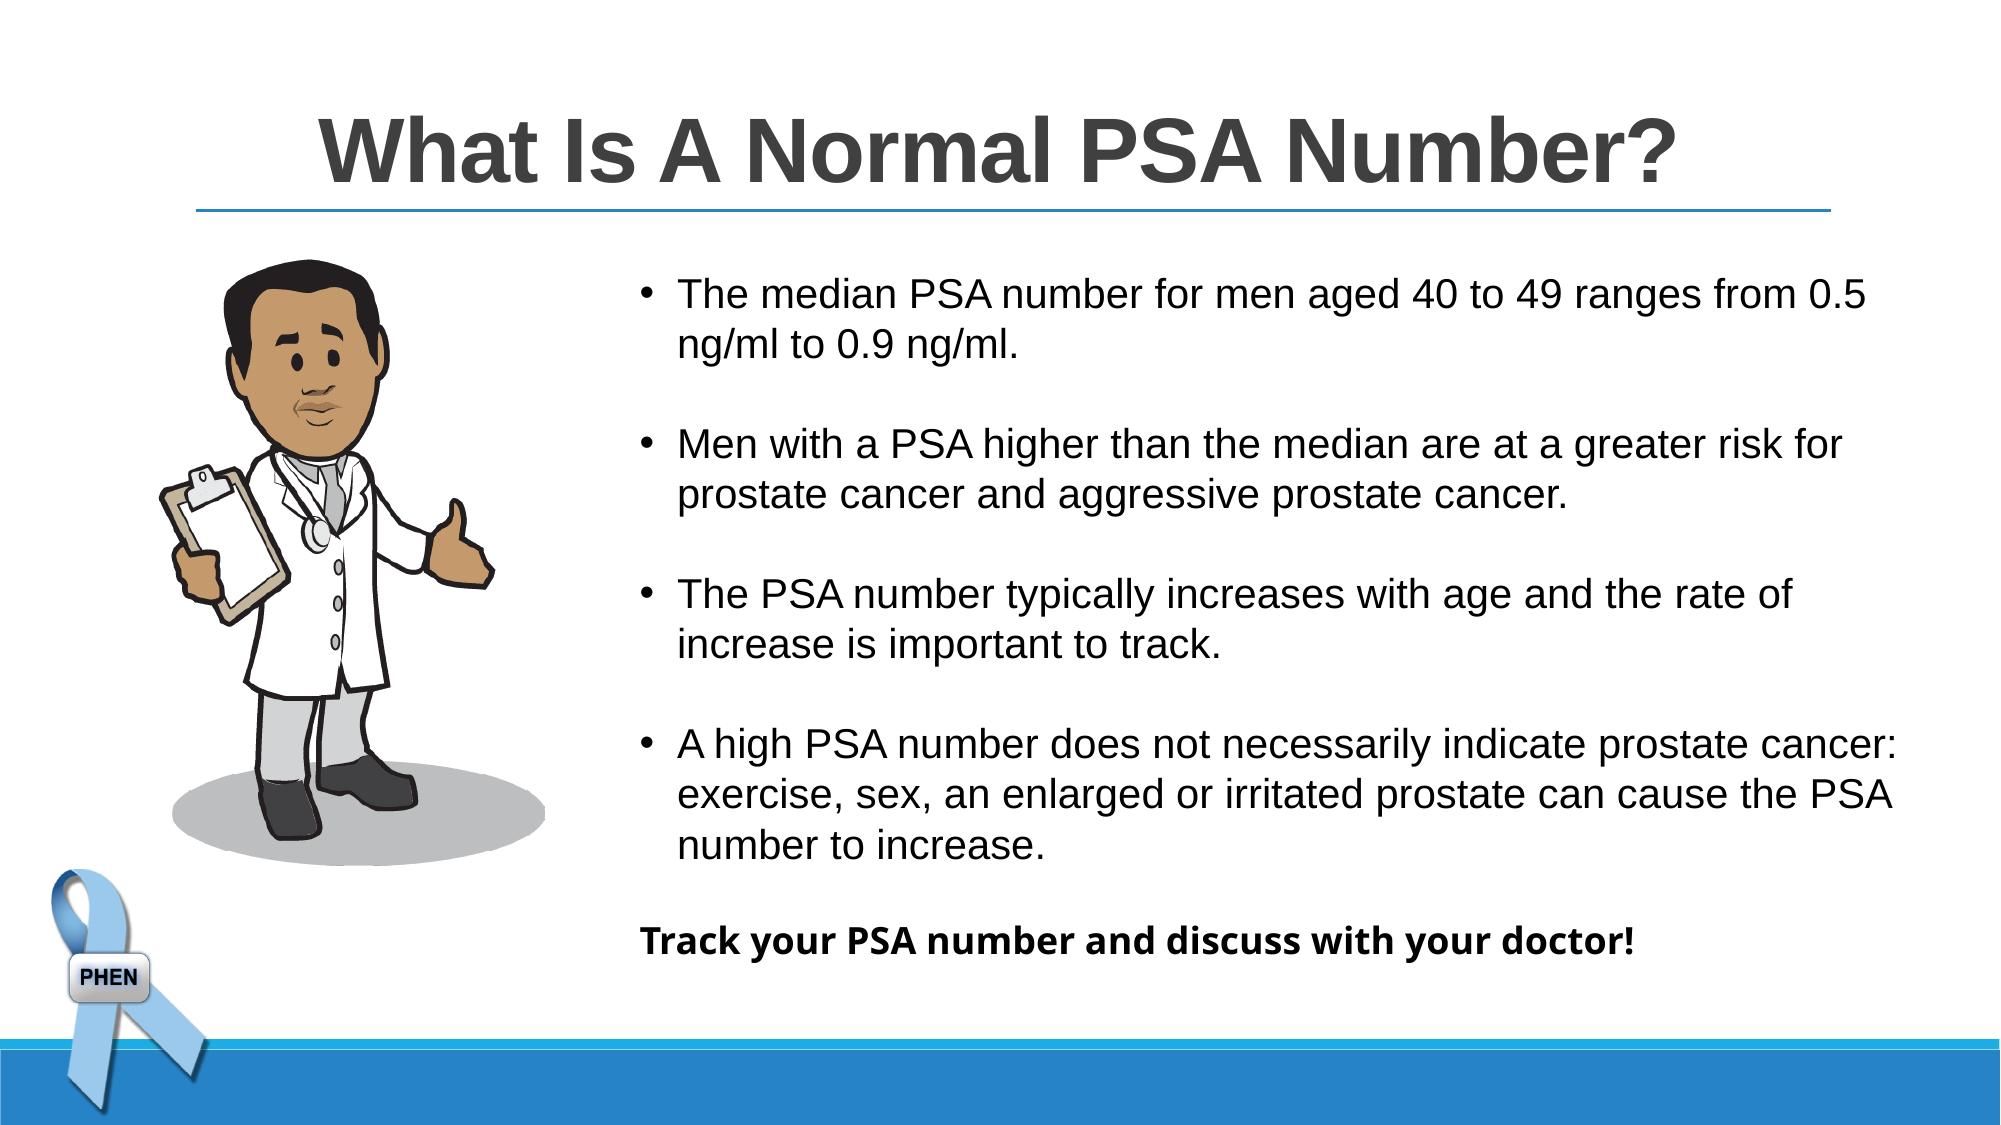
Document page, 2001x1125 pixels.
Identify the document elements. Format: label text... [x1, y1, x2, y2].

picture [1, 259, 545, 1123]
title What Is A Normal PSA Number? [174, 46, 1825, 209]
text_box The median PSA number for men aged 40 to 49 ranges from 0.5 ng/ml to 0.9 ng/ml. Men with a PSA higher than the median are at a greater risk for prostate cancer and aggressive prostate cancer. The PSA number typically increases with age and the rate of increase is important to track. A high PSA number does not necessarily indicate prostate cancer: exercise, sex, an enlarged or irritated prostate can cause the PSA number to increase. Track your PSA number and discuss with your doctor! [624, 259, 1929, 970]
